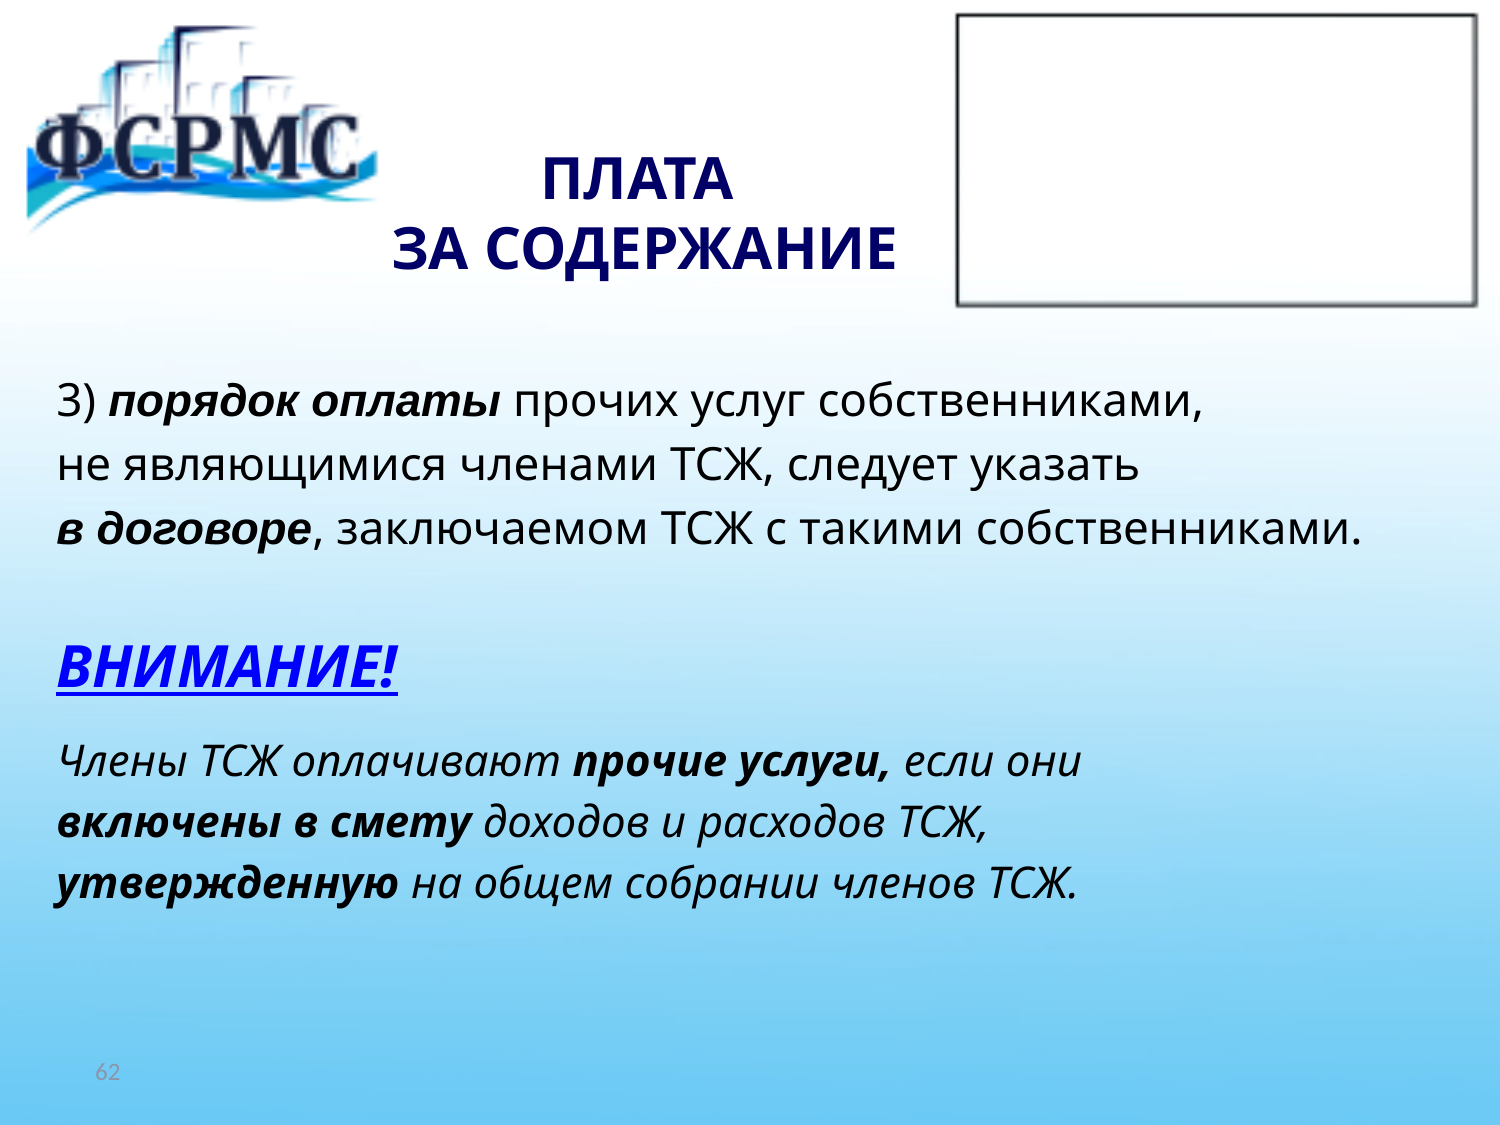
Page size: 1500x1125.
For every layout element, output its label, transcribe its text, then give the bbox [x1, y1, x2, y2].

slide_number 62 [53, 1040, 136, 1100]
title ПЛАТА ЗА СОДЕРЖАНИЕ [339, 117, 950, 305]
list 3) порядок оплаты прочих услуг собственниками, не являющимися членами ТСЖ, следует указать в договоре, заключаемом ТСЖ с такими собственниками. ВНИМАНИЕ! Члены ТСЖ оплачивают прочие услуги, если они включены в смету доходов и расходов ТСЖ, утвержденную на общем собрании членов ТСЖ. [41, 363, 1500, 1079]
picture [0, 0, 1500, 1125]
